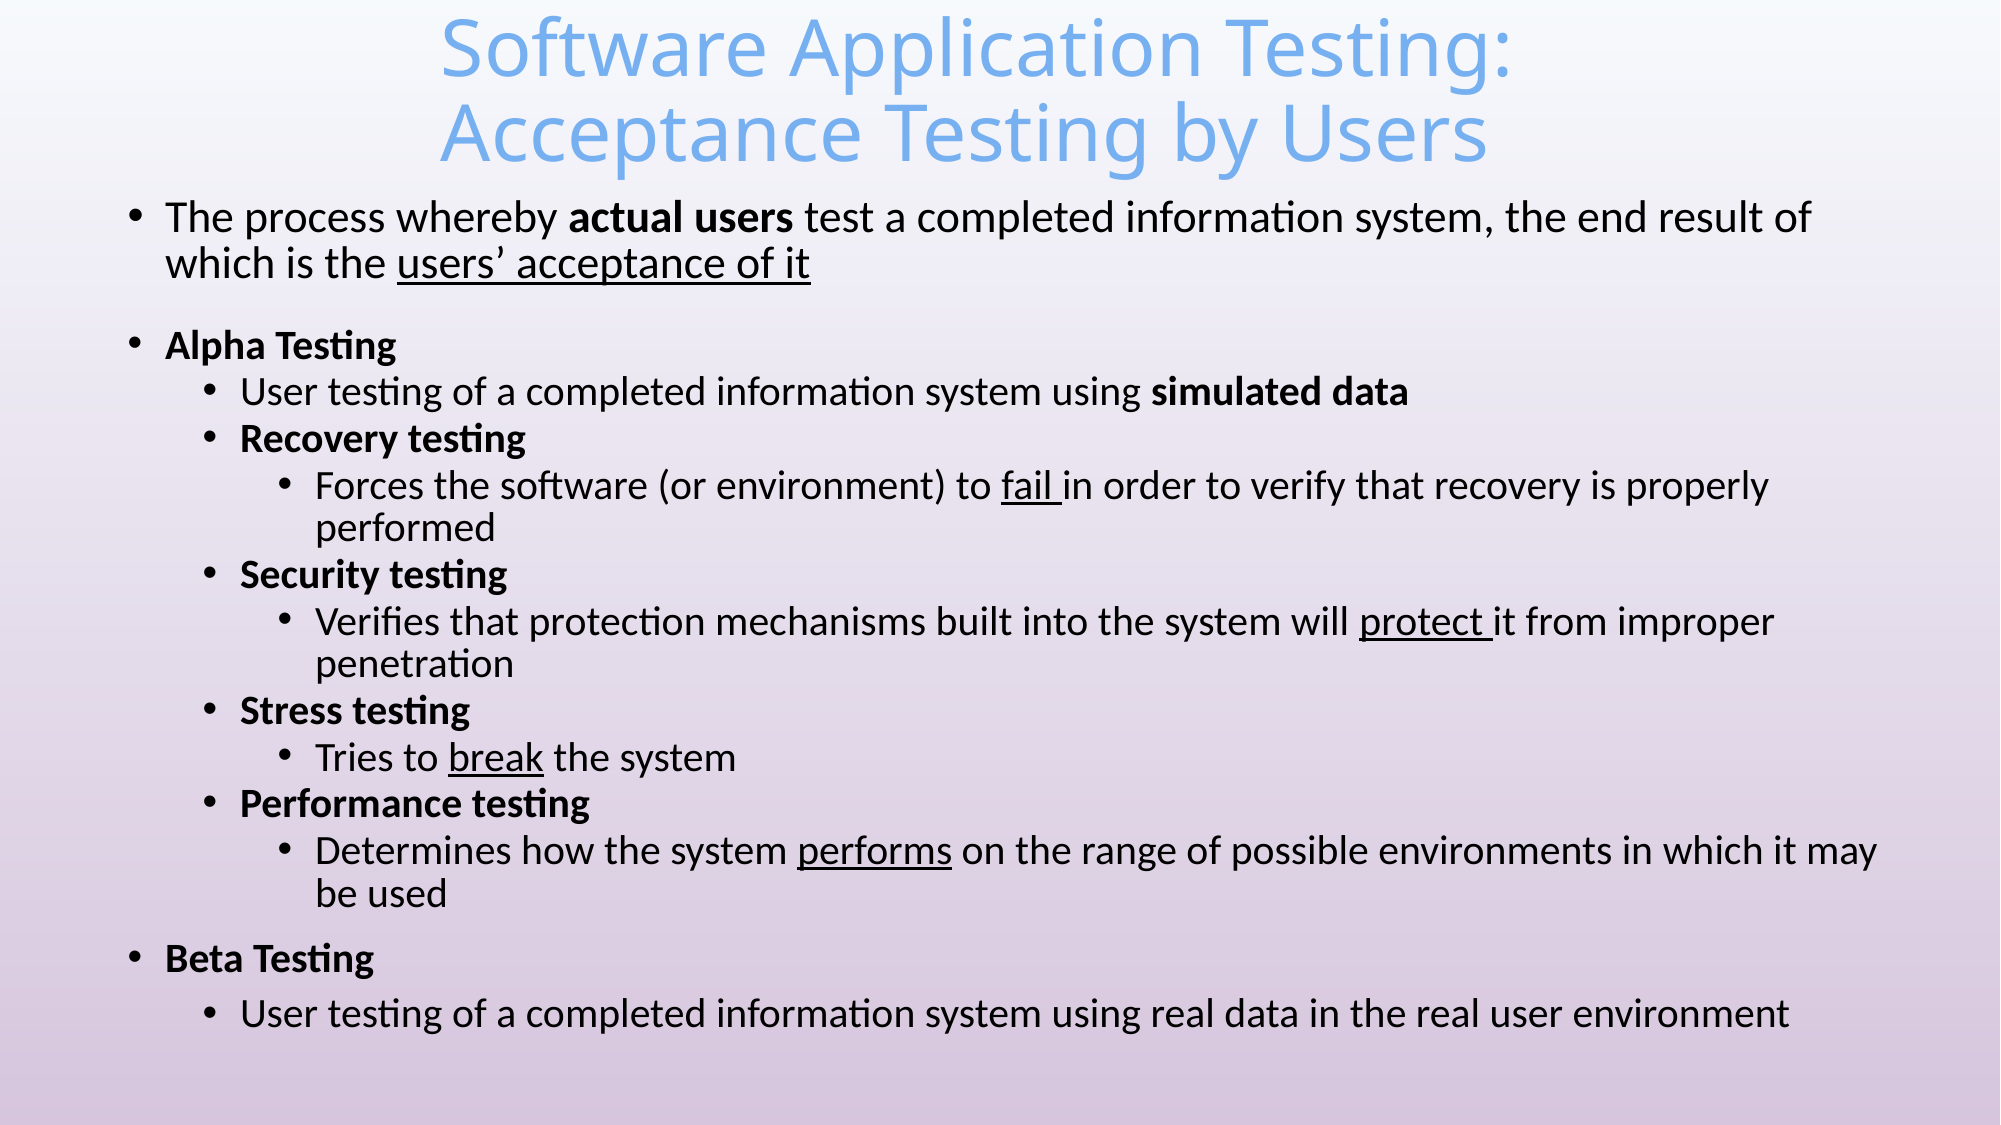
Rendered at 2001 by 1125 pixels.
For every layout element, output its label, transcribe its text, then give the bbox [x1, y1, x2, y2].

title Software Application Testing: Acceptance Testing by Users [350, 0, 1625, 187]
list The process whereby actual users test a completed information system, the end result of which is the users’ acceptance of it Alpha Testing User testing of a completed information system using simulated data Recovery testing Forces the software (or environment) to fail in order to verify that recovery is properly performed Security testing Verifies that protection mechanisms built into the system will protect it from improper penetration Stress testing Tries to break the system Performance testing Determines how the system performs on the range of possible environments in which it may be used Beta Testing User testing of a completed information system using real data in the real user environment [112, 187, 1913, 1088]
